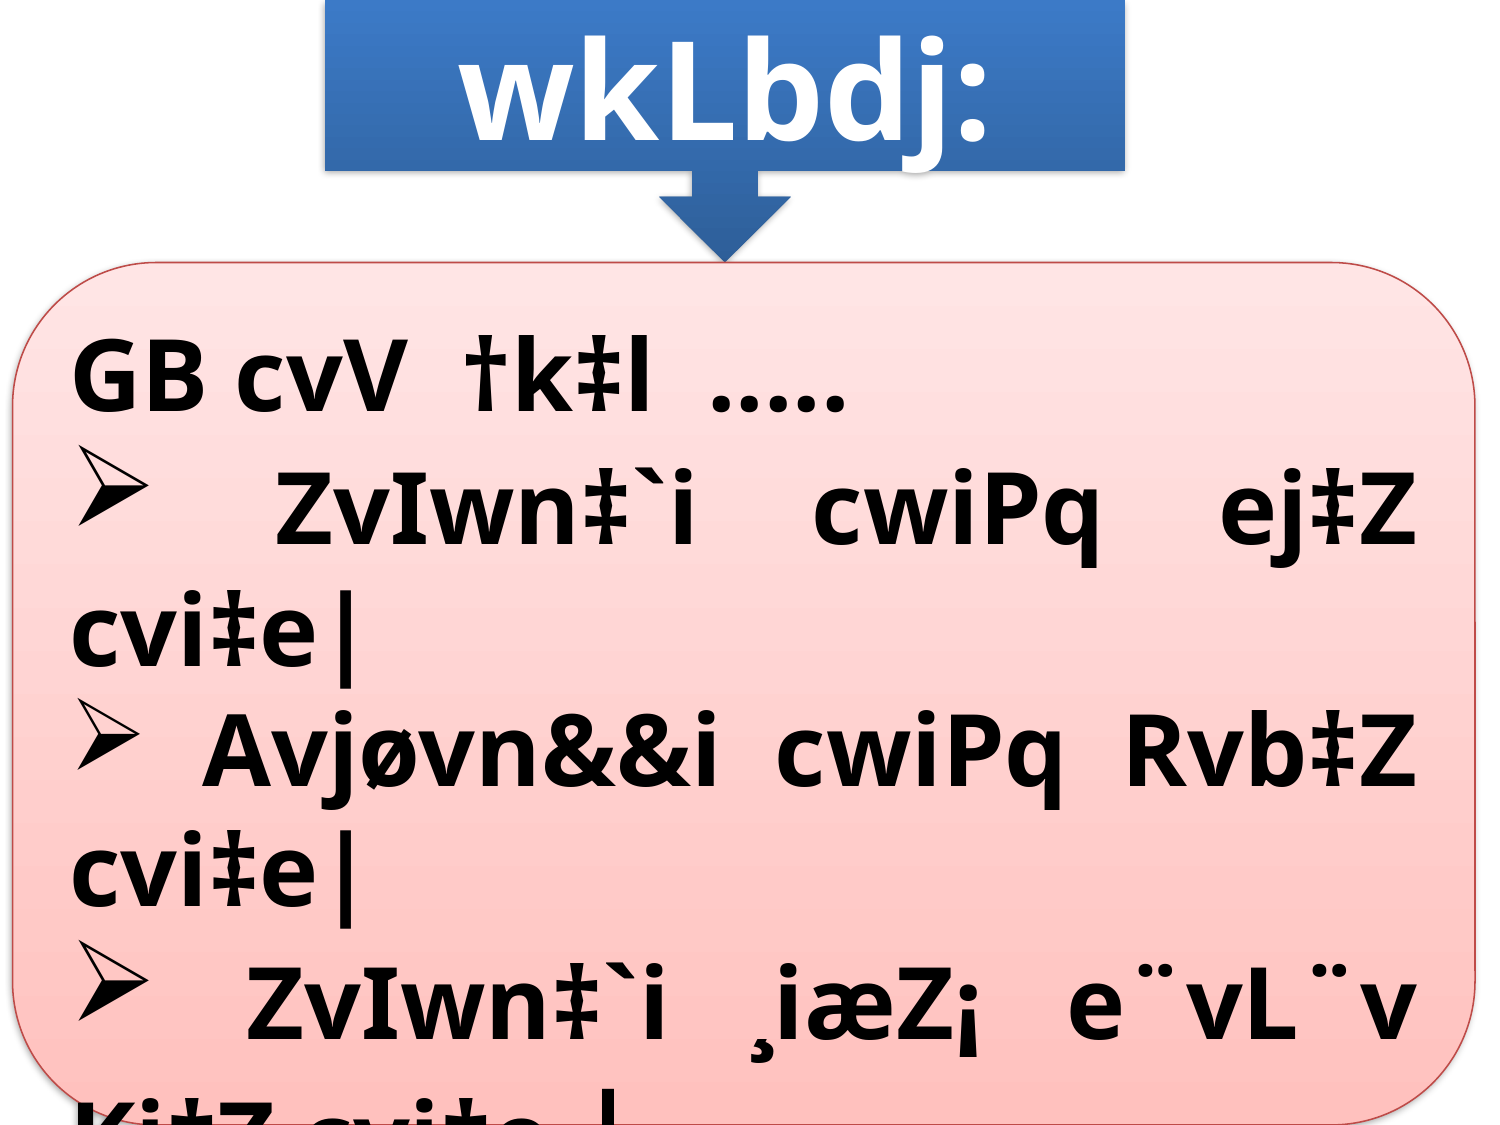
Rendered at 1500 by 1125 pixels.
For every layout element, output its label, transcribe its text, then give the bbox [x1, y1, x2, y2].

text_box GB cvV †k‡l ..... ZvIwn‡`i cwiPq ej‡Z cvi‡e| Avjøvn&&i cwiPq Rvb‡Z cvi‡e| ZvIwn‡`i ¸iæZ¡ e¨vL¨v Ki‡Z cvi‡e | gvbeRxe‡b ZvIwn‡`i cÖfve I Avjøvn&&i GKZ¡ev‡`i K_v we‡kølY Ki‡Z cvi‡e | [11, 261, 1476, 1125]
text_box wkLbdj: [324, 0, 1126, 259]
